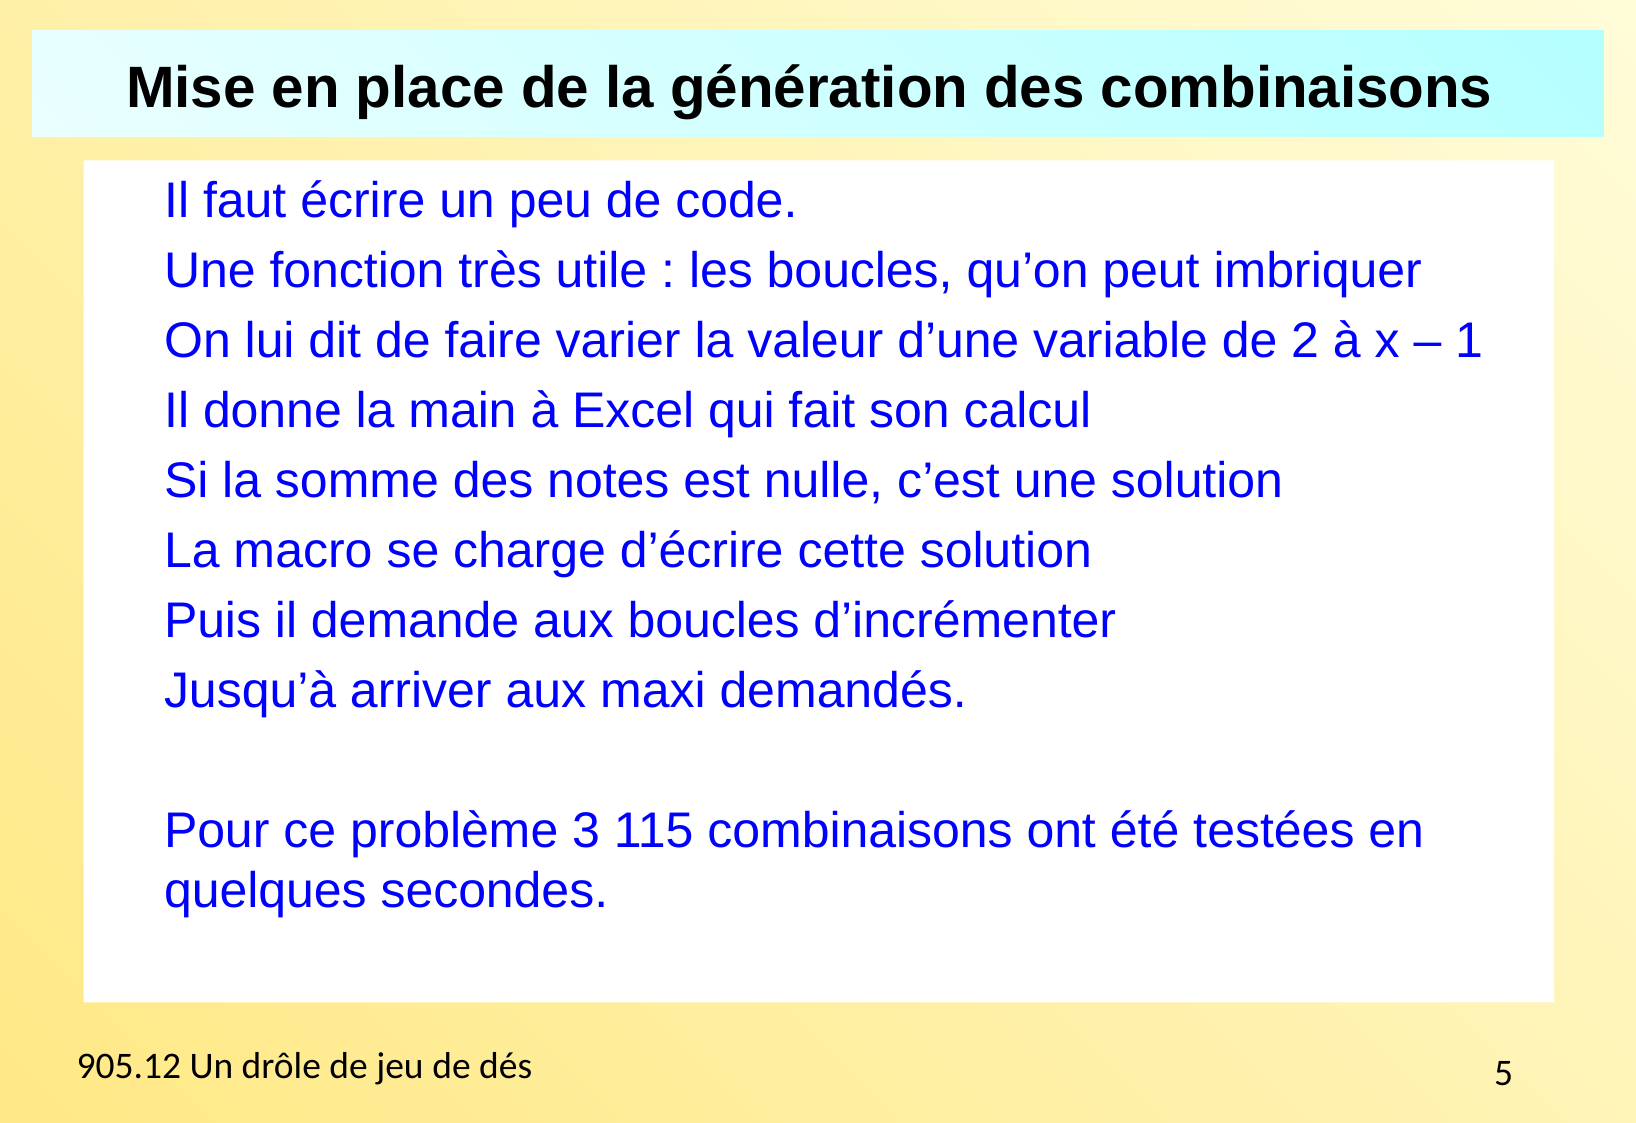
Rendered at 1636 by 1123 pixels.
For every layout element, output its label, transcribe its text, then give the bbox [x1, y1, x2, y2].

slide_number 5 [1479, 1040, 1578, 1100]
title Mise en place de la génération des combinaisons [32, 30, 1604, 137]
list Il faut écrire un peu de code. Une fonction très utile : les boucles, qu’on peut imbriquer On lui dit de faire varier la valeur d’une variable de 2 à x – 1 Il donne la main à Excel qui fait son calcul Si la somme des notes est nulle, c’est une solution La macro se charge d’écrire cette solution Puis il demande aux boucles d’incrémenter Jusqu’à arriver aux maxi demandés. Pour ce problème 3 115 combinaisons ont été testées en quelques secondes. [83, 160, 1555, 1003]
